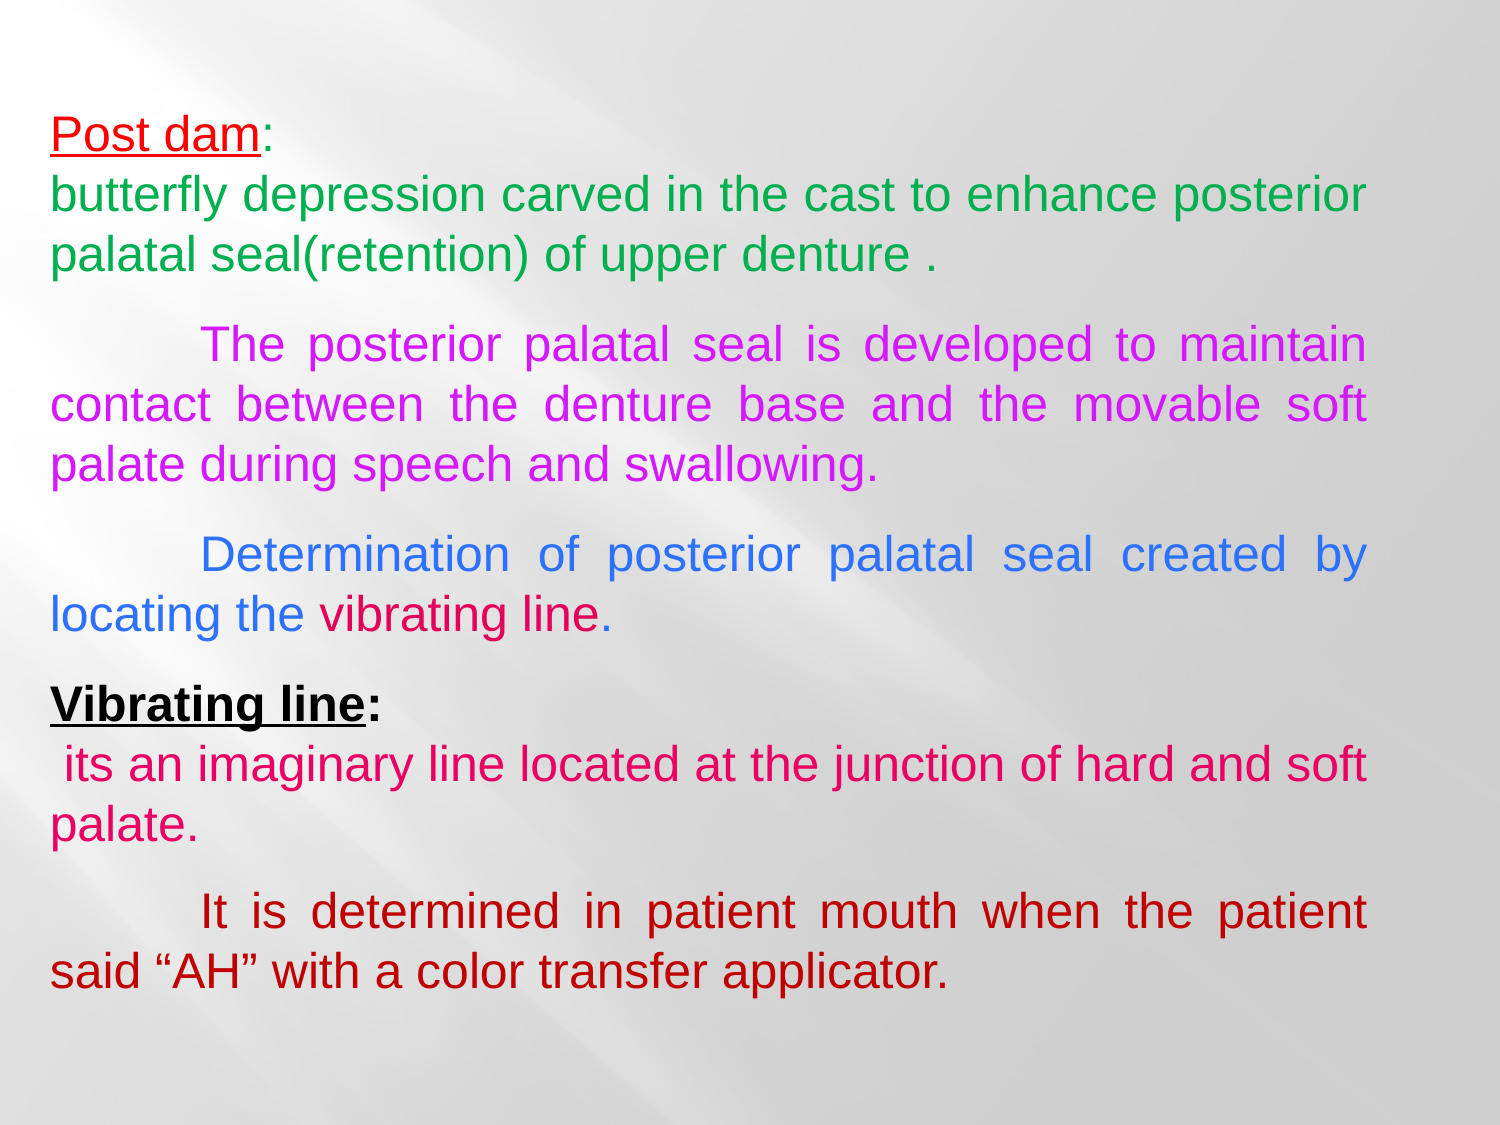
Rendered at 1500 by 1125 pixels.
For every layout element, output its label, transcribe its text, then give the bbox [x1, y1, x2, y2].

text_box Post dam: butterfly depression carved in the cast to enhance posterior palatal seal(retention) of upper denture . The posterior palatal seal is developed to maintain contact between the denture base and the movable soft palate during speech and swallowing. Determination of posterior palatal seal created by locating the vibrating line. Vibrating line: its an imaginary line located at the junction of hard and soft palate. It is determined in patient mouth when the patient said “AH” with a color transfer applicator. [35, 93, 1383, 1006]
